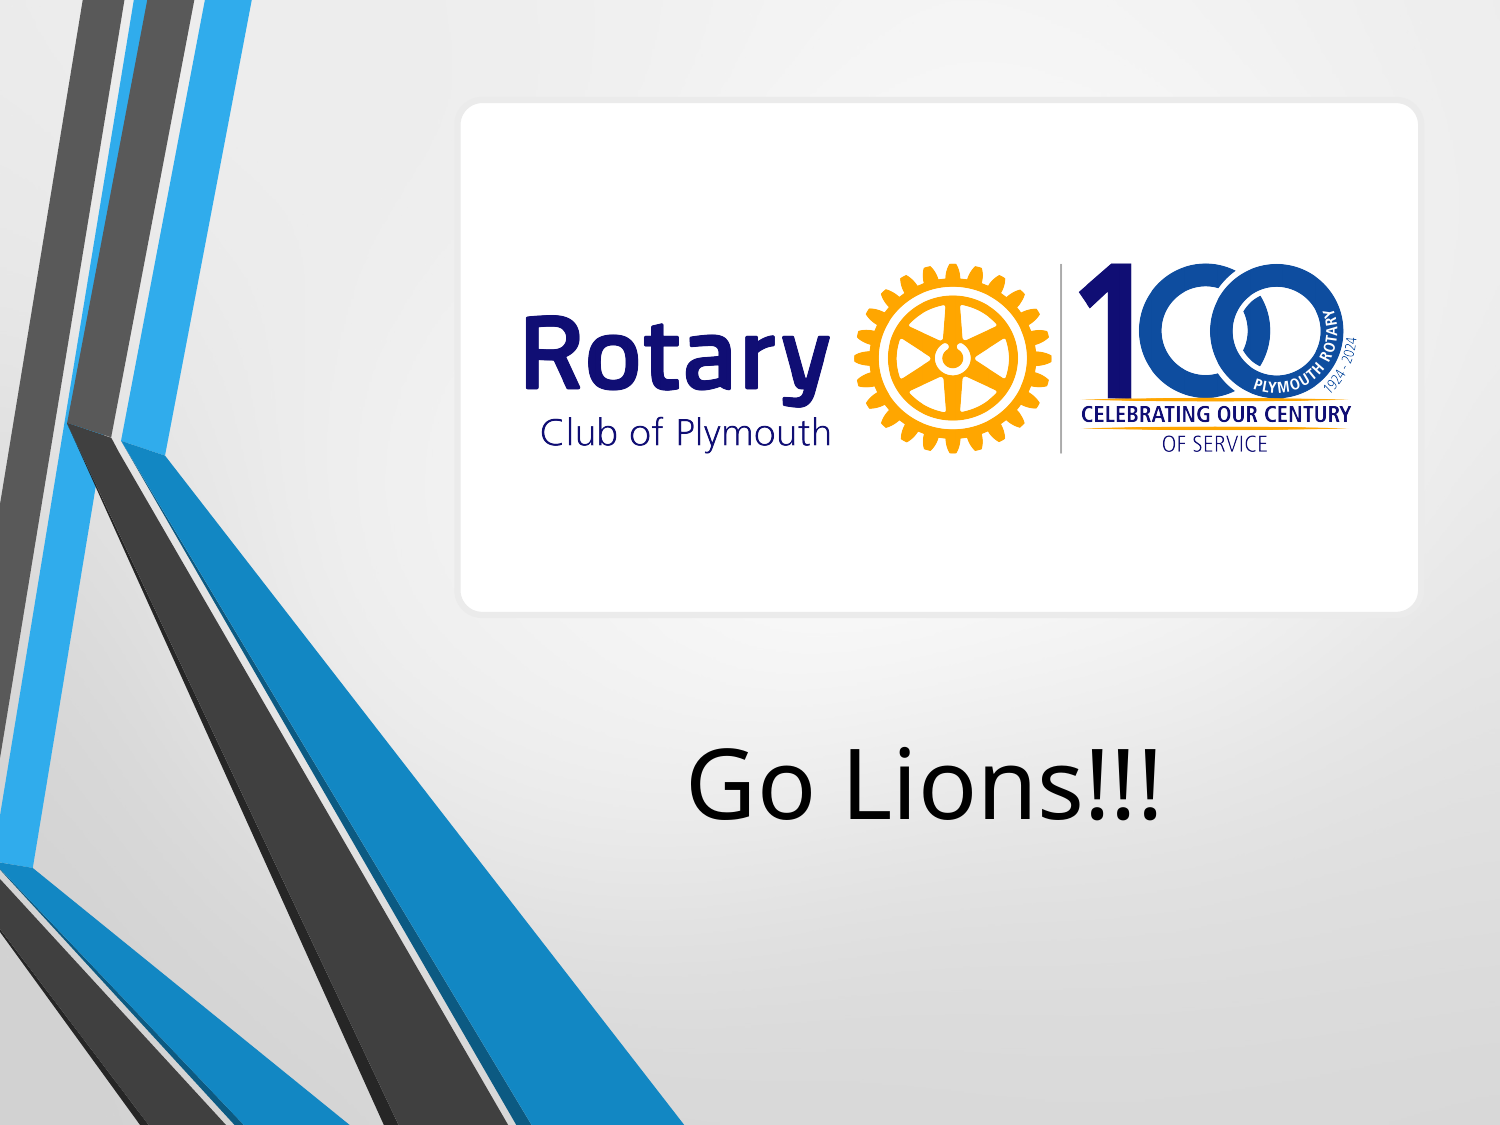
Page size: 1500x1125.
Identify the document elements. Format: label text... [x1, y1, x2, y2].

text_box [66, 0, 685, 1125]
text_box [685, 98, 1423, 617]
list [497, 239, 1381, 476]
title Go Lions!!! [685, 659, 1381, 849]
